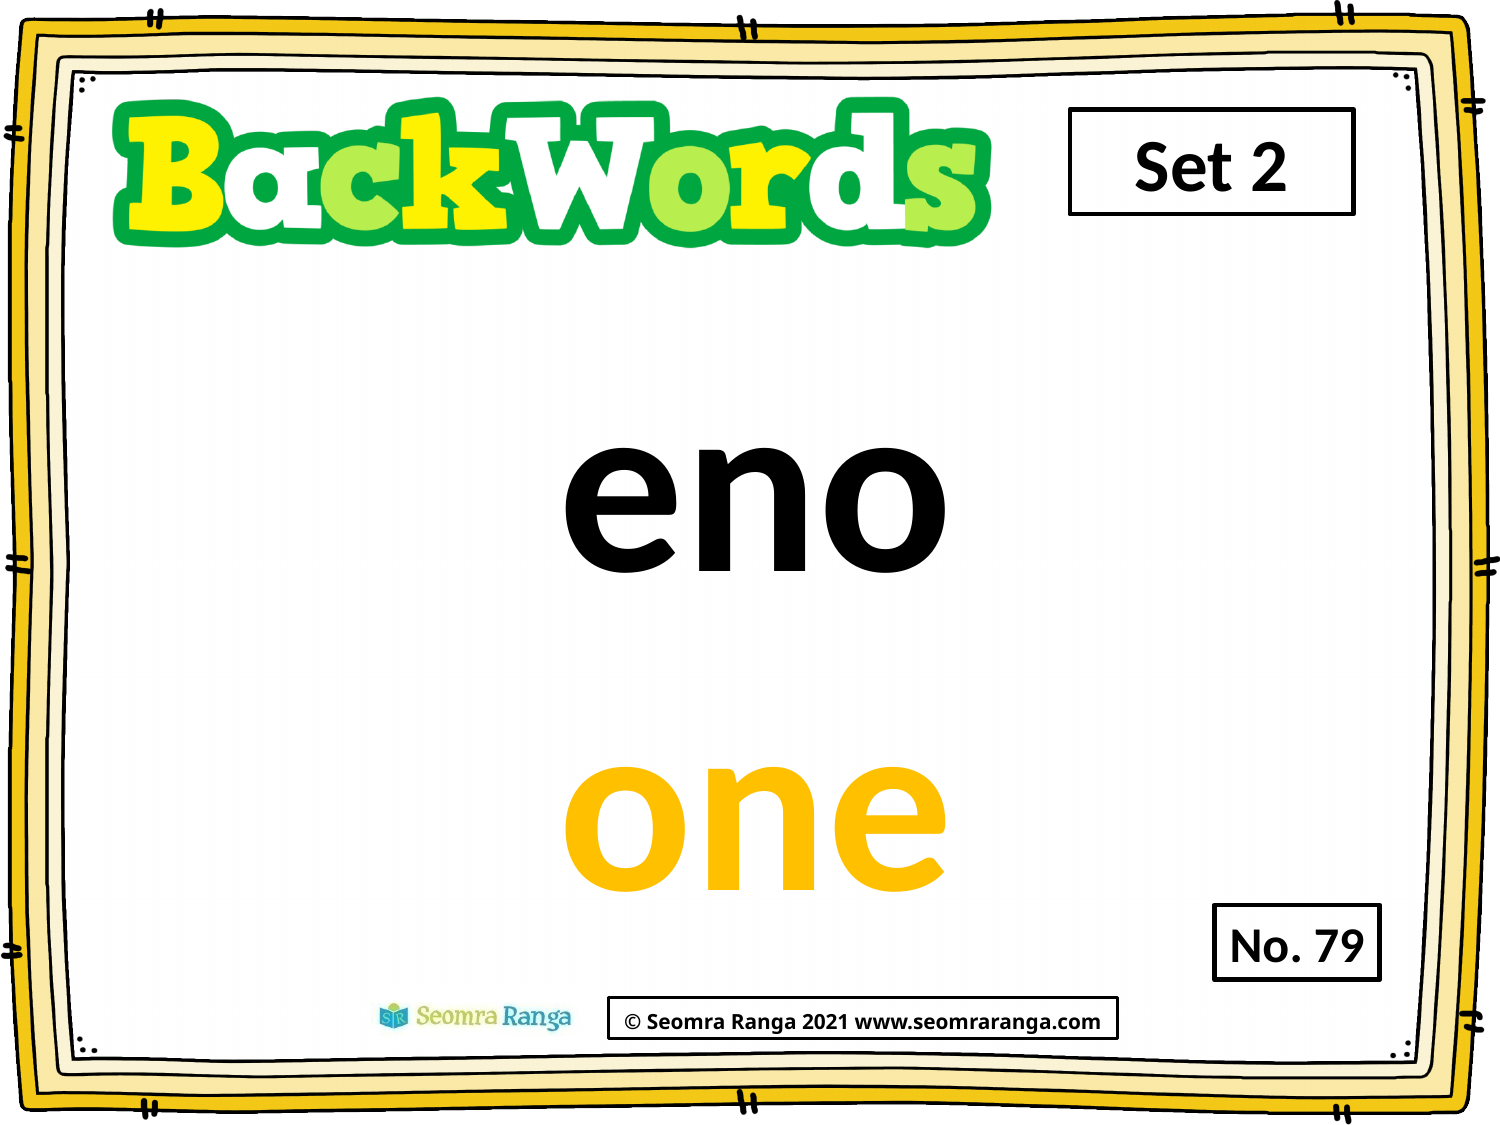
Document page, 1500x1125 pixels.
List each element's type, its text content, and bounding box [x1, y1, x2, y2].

text_box eno [501, 314, 1010, 630]
text_box one [501, 632, 1010, 948]
text_box © Seomra Ranga 2021 www.seomraranga.com [608, 997, 1118, 1039]
text_box No. 79 [1214, 905, 1380, 980]
picture [0, 0, 1500, 1125]
text_box Set 2 [1069, 109, 1354, 215]
